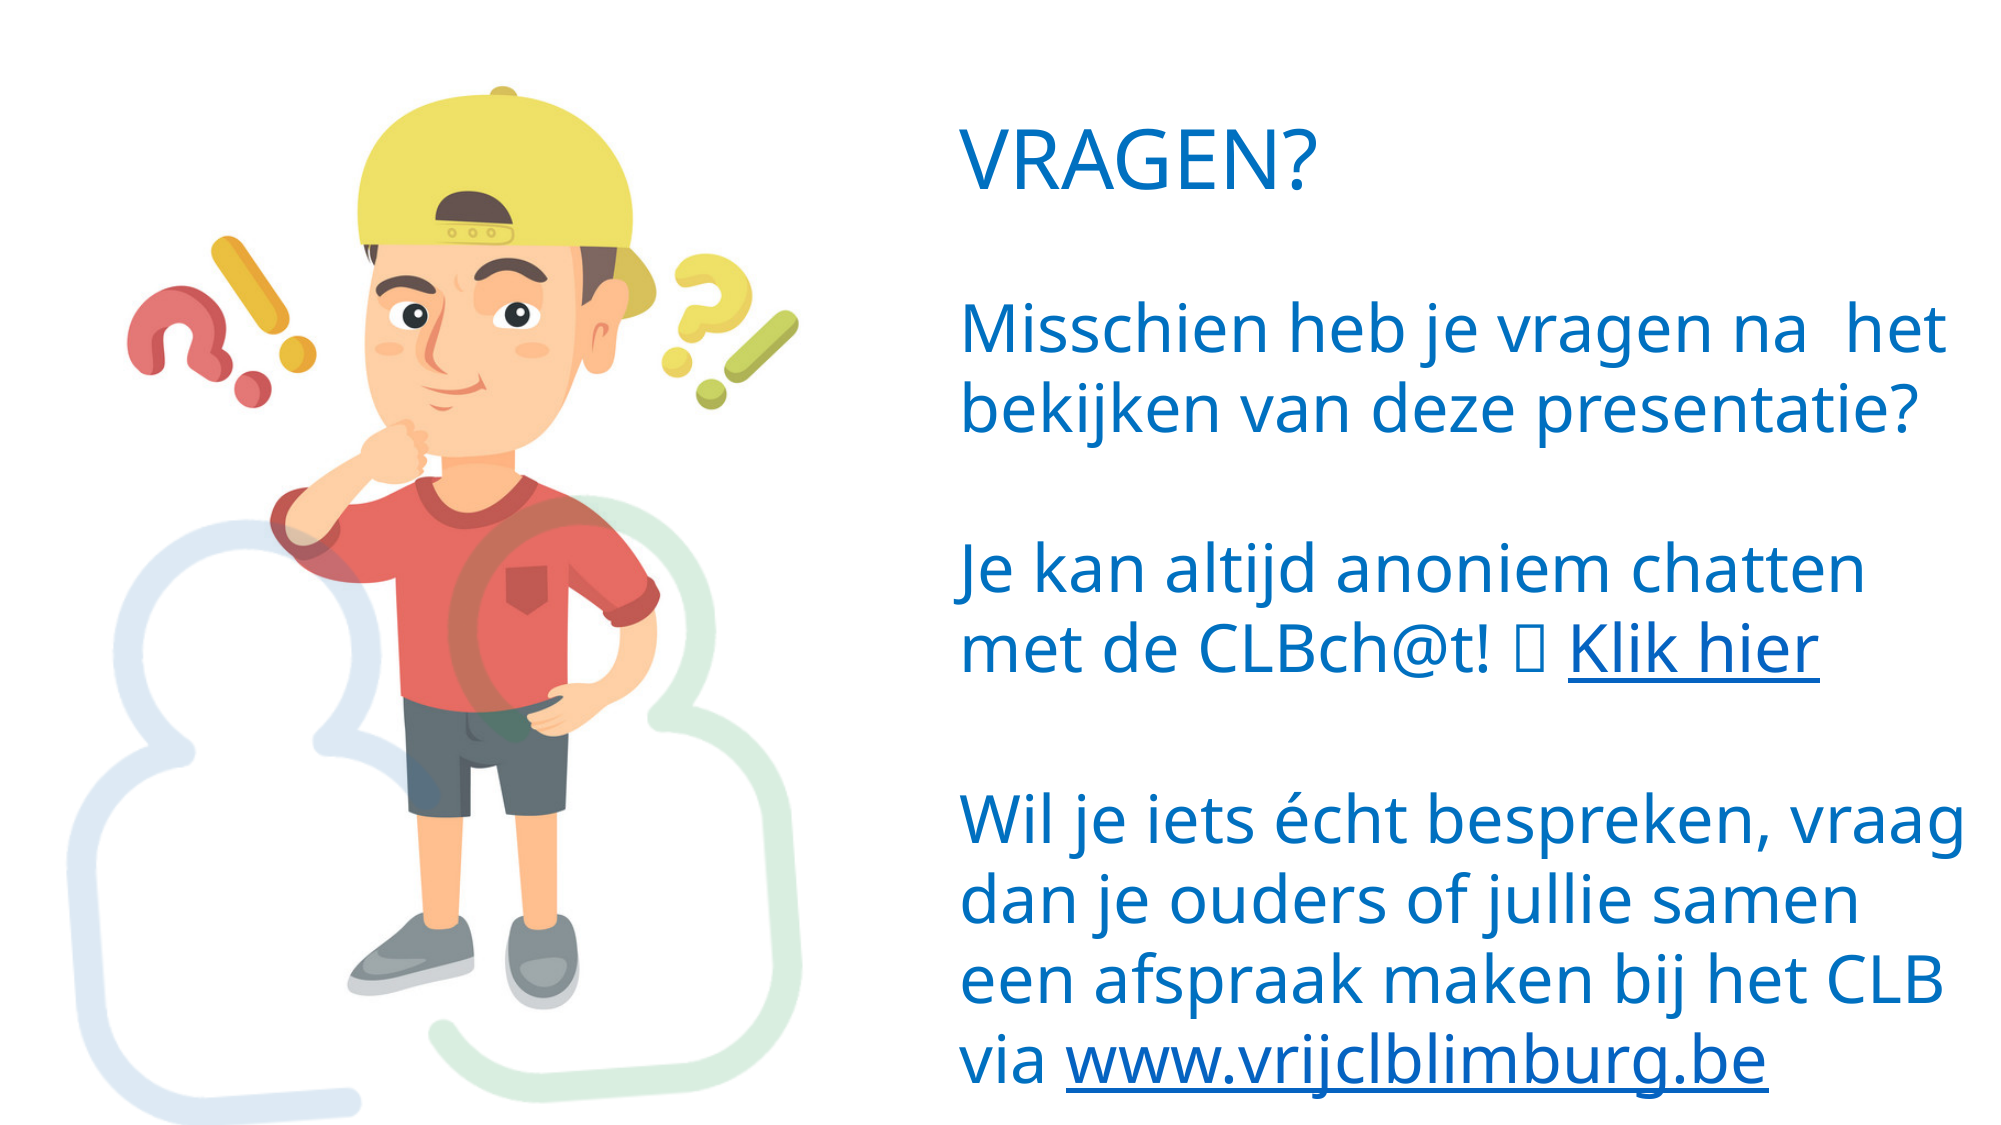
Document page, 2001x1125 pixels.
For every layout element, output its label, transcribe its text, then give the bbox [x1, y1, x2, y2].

picture [8, 28, 867, 1125]
text_box VRAGEN? Misschien heb je vragen na het bekijken van deze presentatie? Je kan altijd anoniem chatten met de CLBch@t!  Klik hier Wil je iets écht bespreken, vraag dan je ouders of jullie samen een afspraak maken bij het CLB via www.vrijclblimburg.be [945, 98, 2000, 1125]
